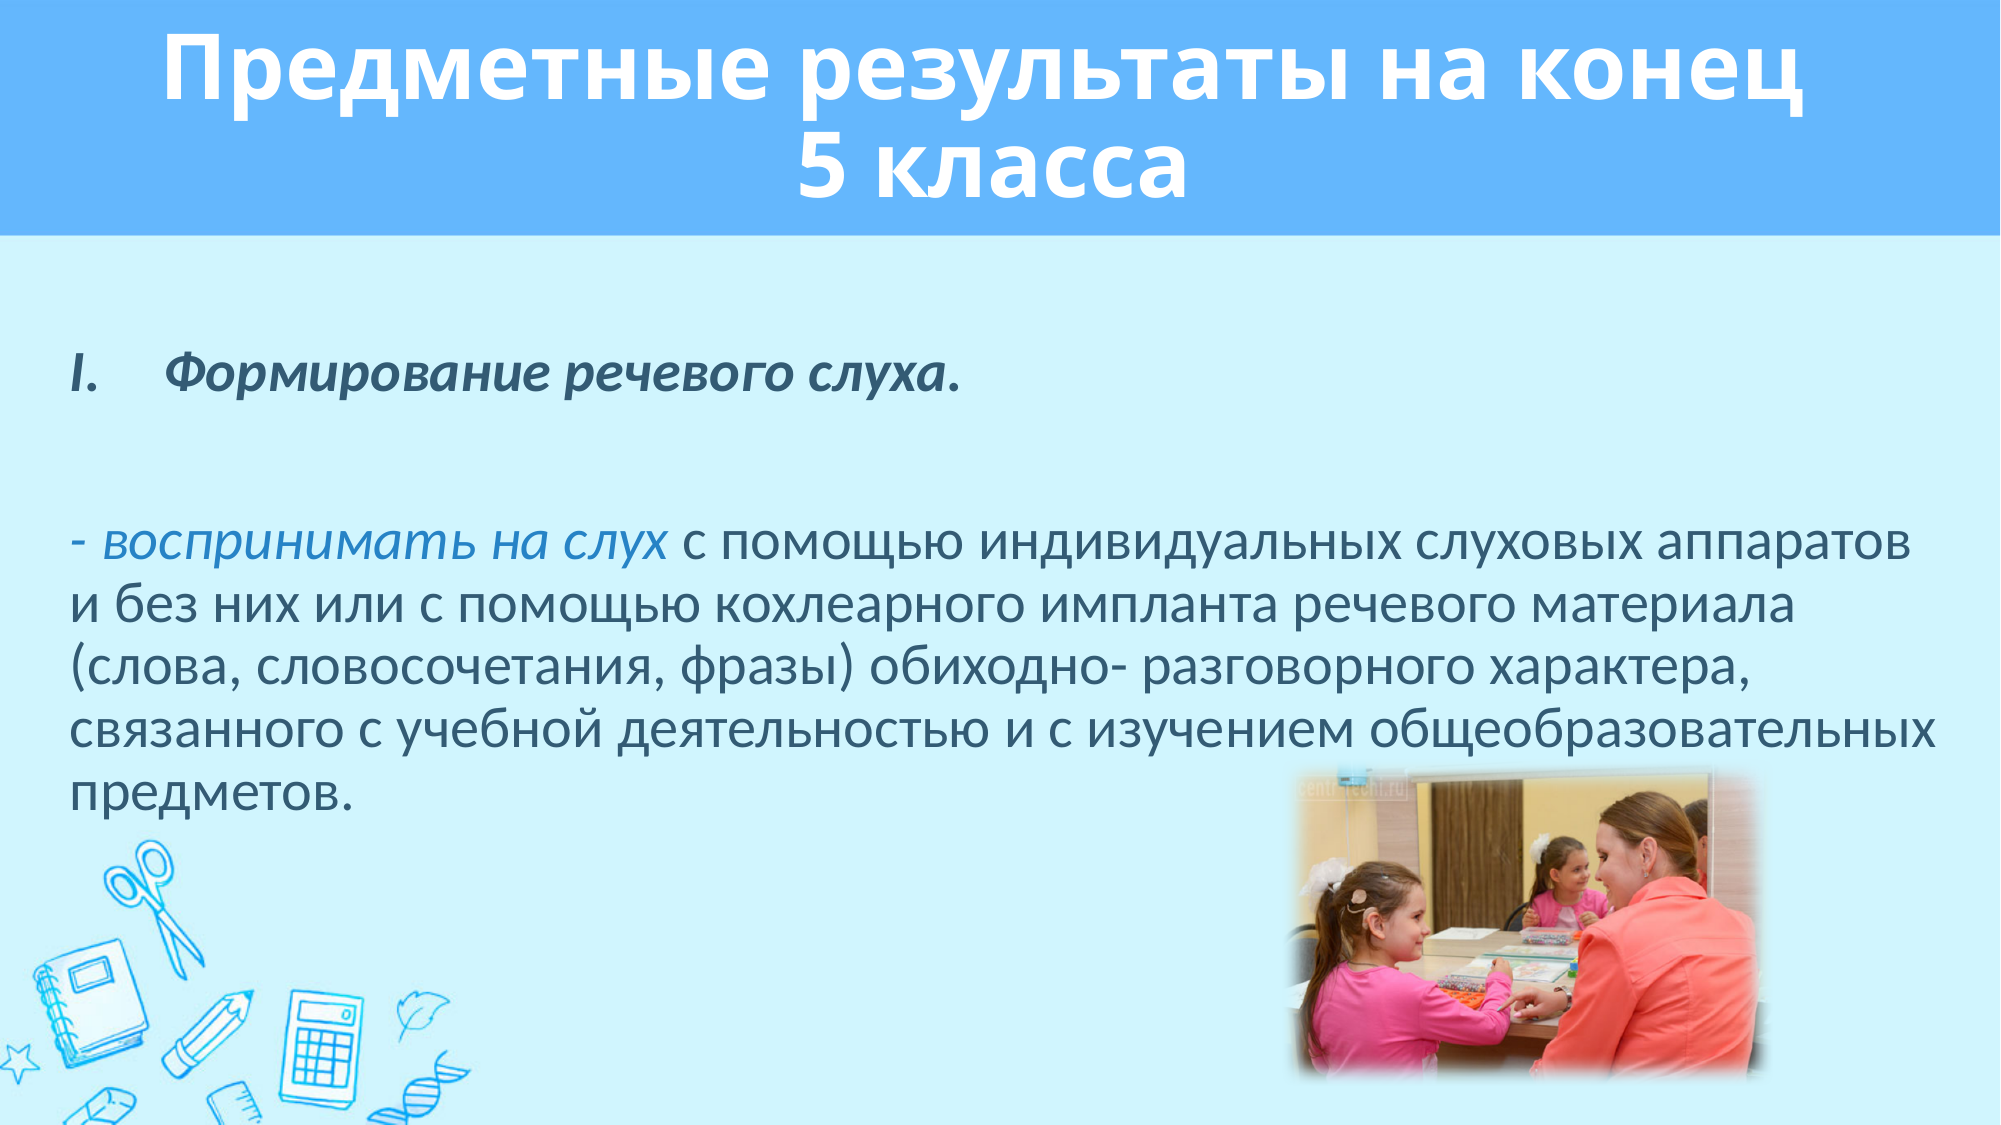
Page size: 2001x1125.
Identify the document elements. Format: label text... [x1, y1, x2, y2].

title Предметные результаты на конец 5 класса [125, 10, 1839, 228]
list Формирование речевого слуха. - воспринимать на слух с помощью индивидуальных слуховых аппаратов и без них или с помощью кохлеарного импланта речевого материала (слова, словосочетания, фразы) обиходно- разговорного характера, связанного с учебной деятельностью и с изучением общеобразовательных предметов. [55, 333, 1965, 1006]
picture [0, 0, 2001, 1125]
